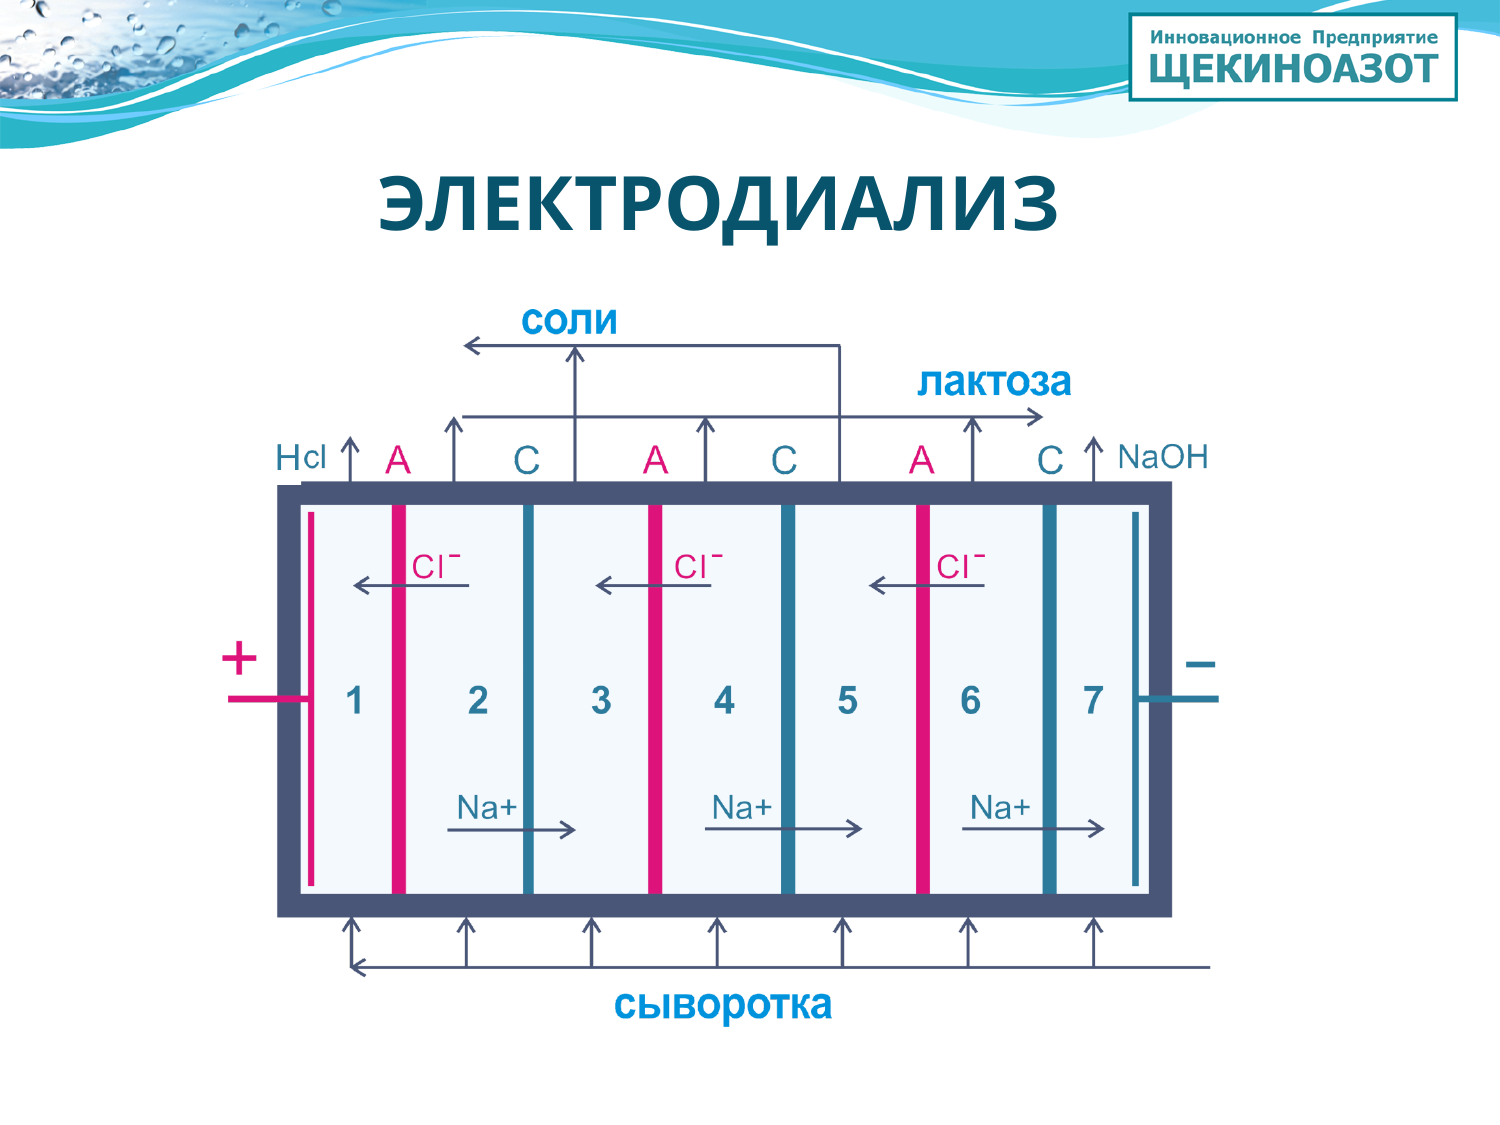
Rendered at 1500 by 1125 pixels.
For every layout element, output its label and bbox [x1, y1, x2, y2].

text_box [218, 157, 1219, 1028]
picture [0, 0, 1500, 149]
